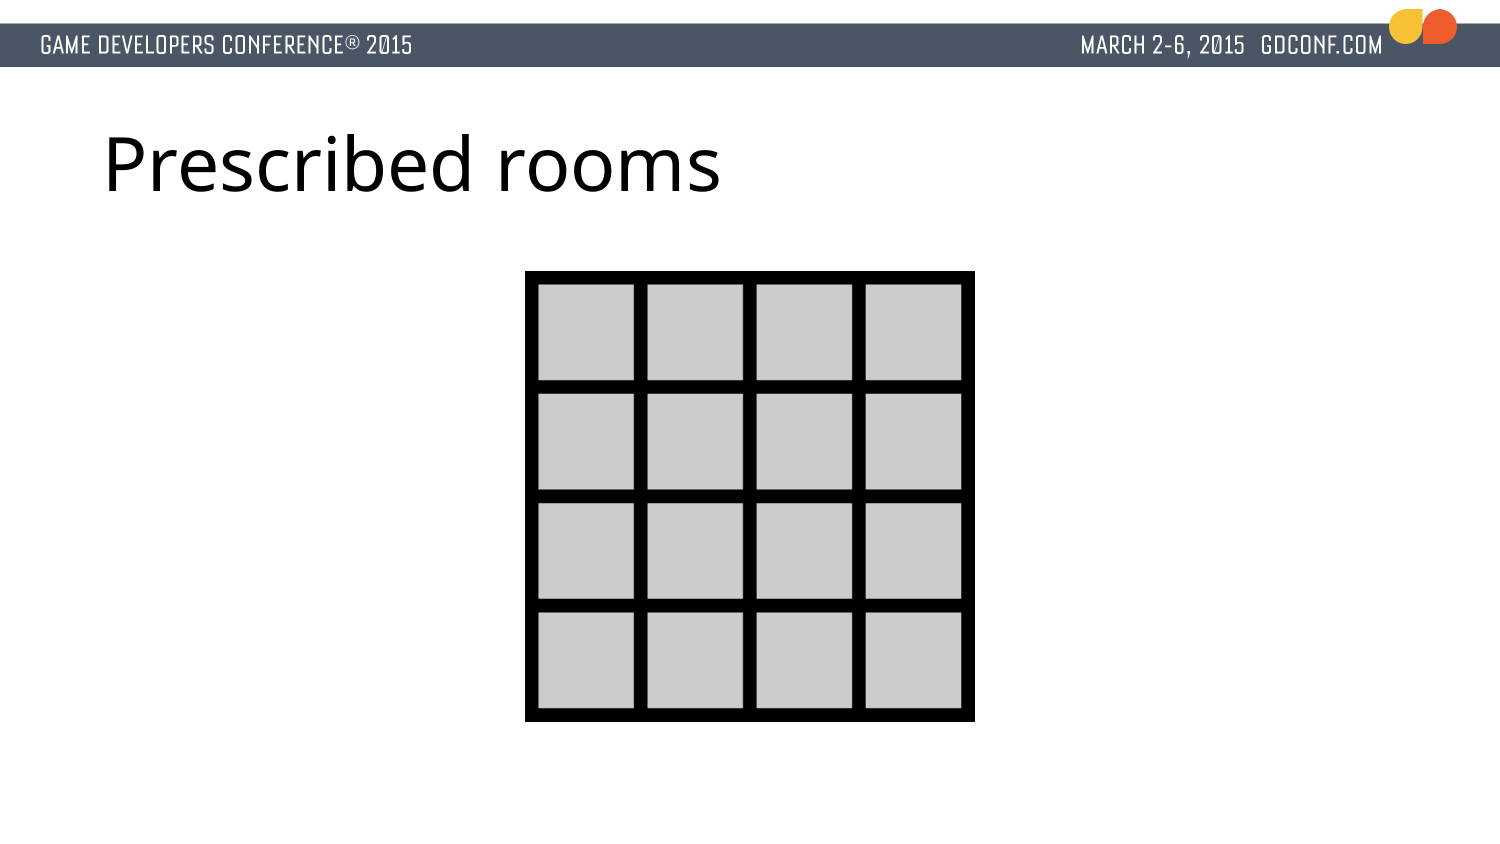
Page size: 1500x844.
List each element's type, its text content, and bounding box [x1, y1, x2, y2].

title Prescribed rooms [87, 109, 1413, 238]
picture [0, 9, 1500, 67]
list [524, 271, 976, 723]
